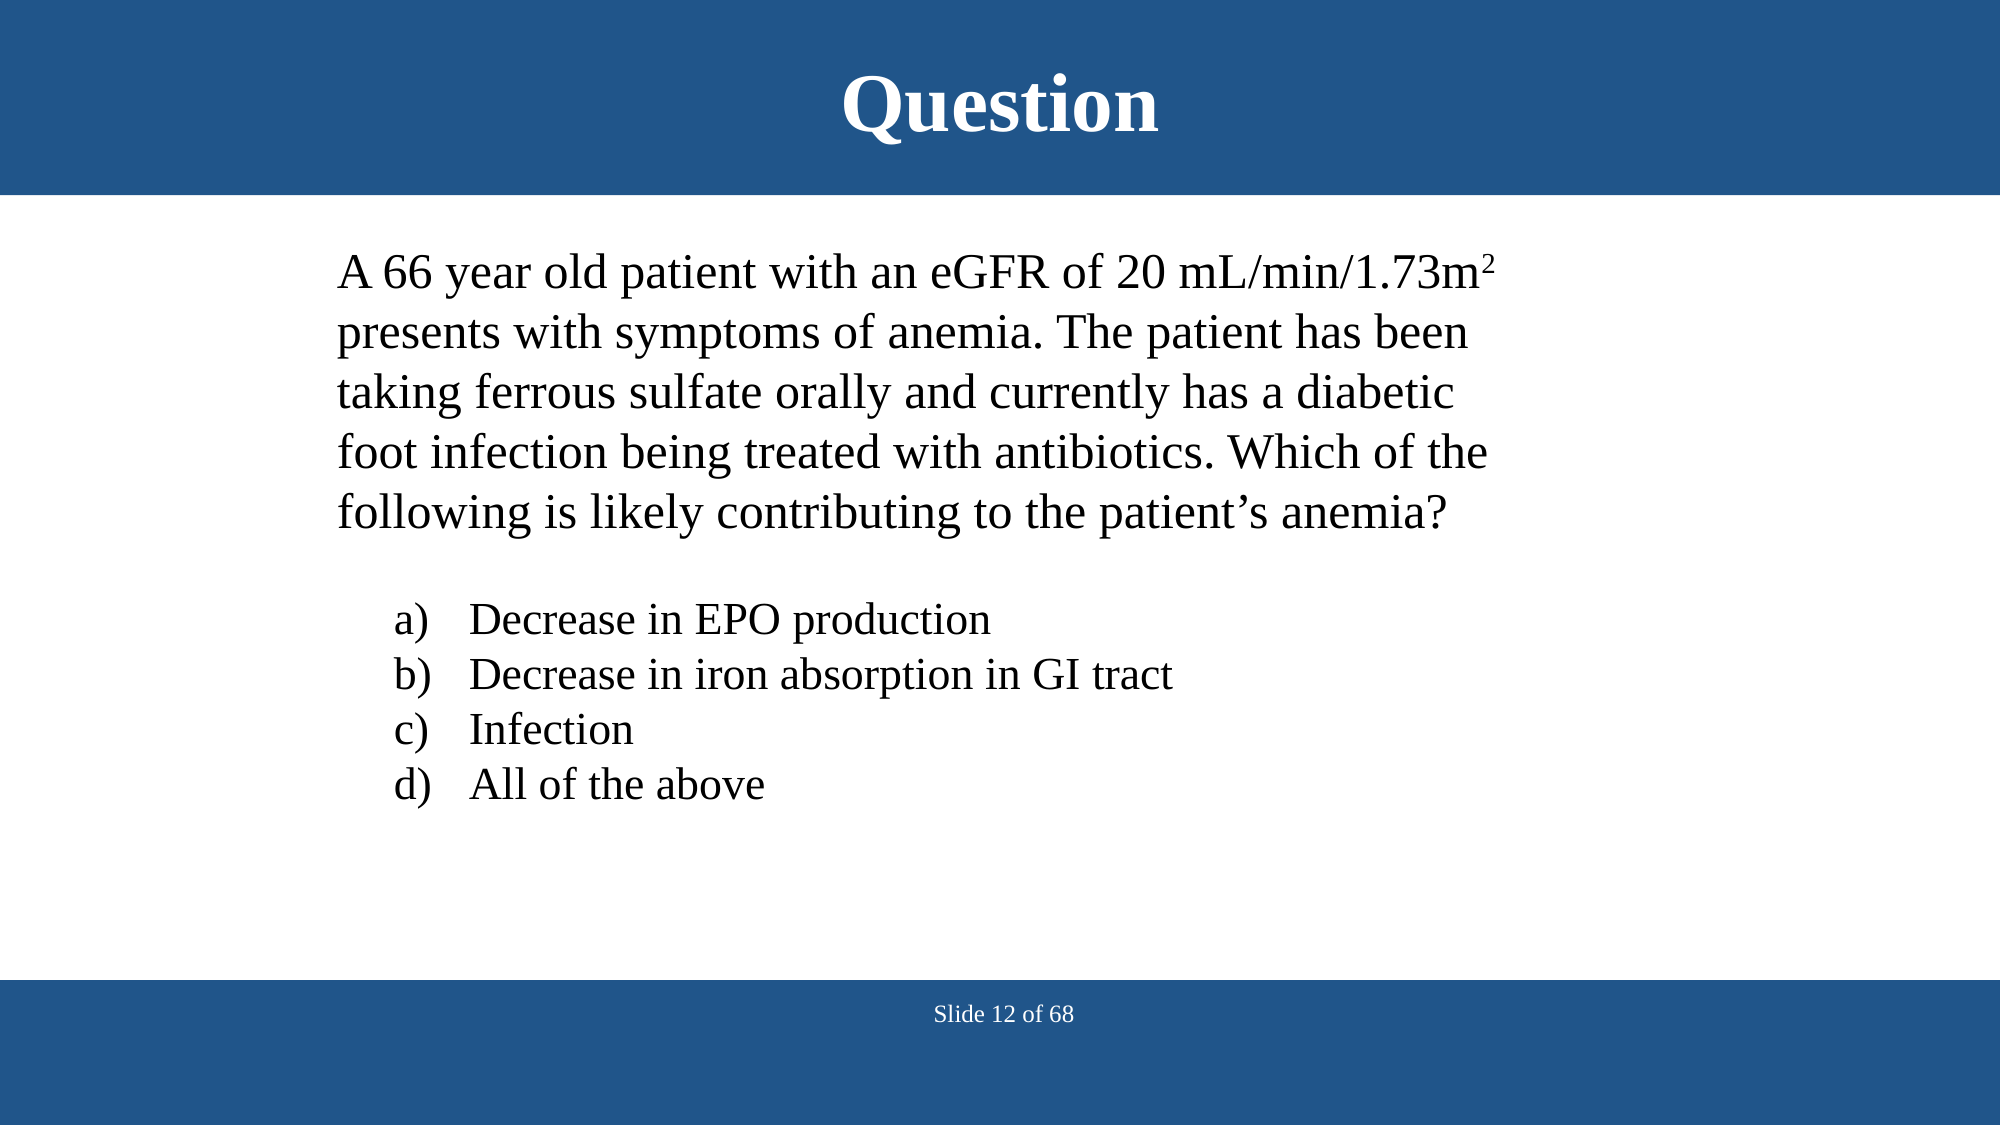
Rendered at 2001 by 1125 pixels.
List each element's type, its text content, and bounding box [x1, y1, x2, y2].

text_box Question [0, 0, 2000, 197]
text_box Slide 12 of 68 [918, 990, 1111, 1036]
text_box A 66 year old patient with an eGFR of 20 mL/min/1.73m2 presents with symptoms of anemia. The patient has been taking ferrous sulfate orally and currently has a diabetic foot infection being treated with antibiotics. Which of the following is likely contributing to the patient’s anemia? Decrease in EPO production Decrease in iron absorption in GI tract Infection All of the above [322, 231, 1516, 866]
